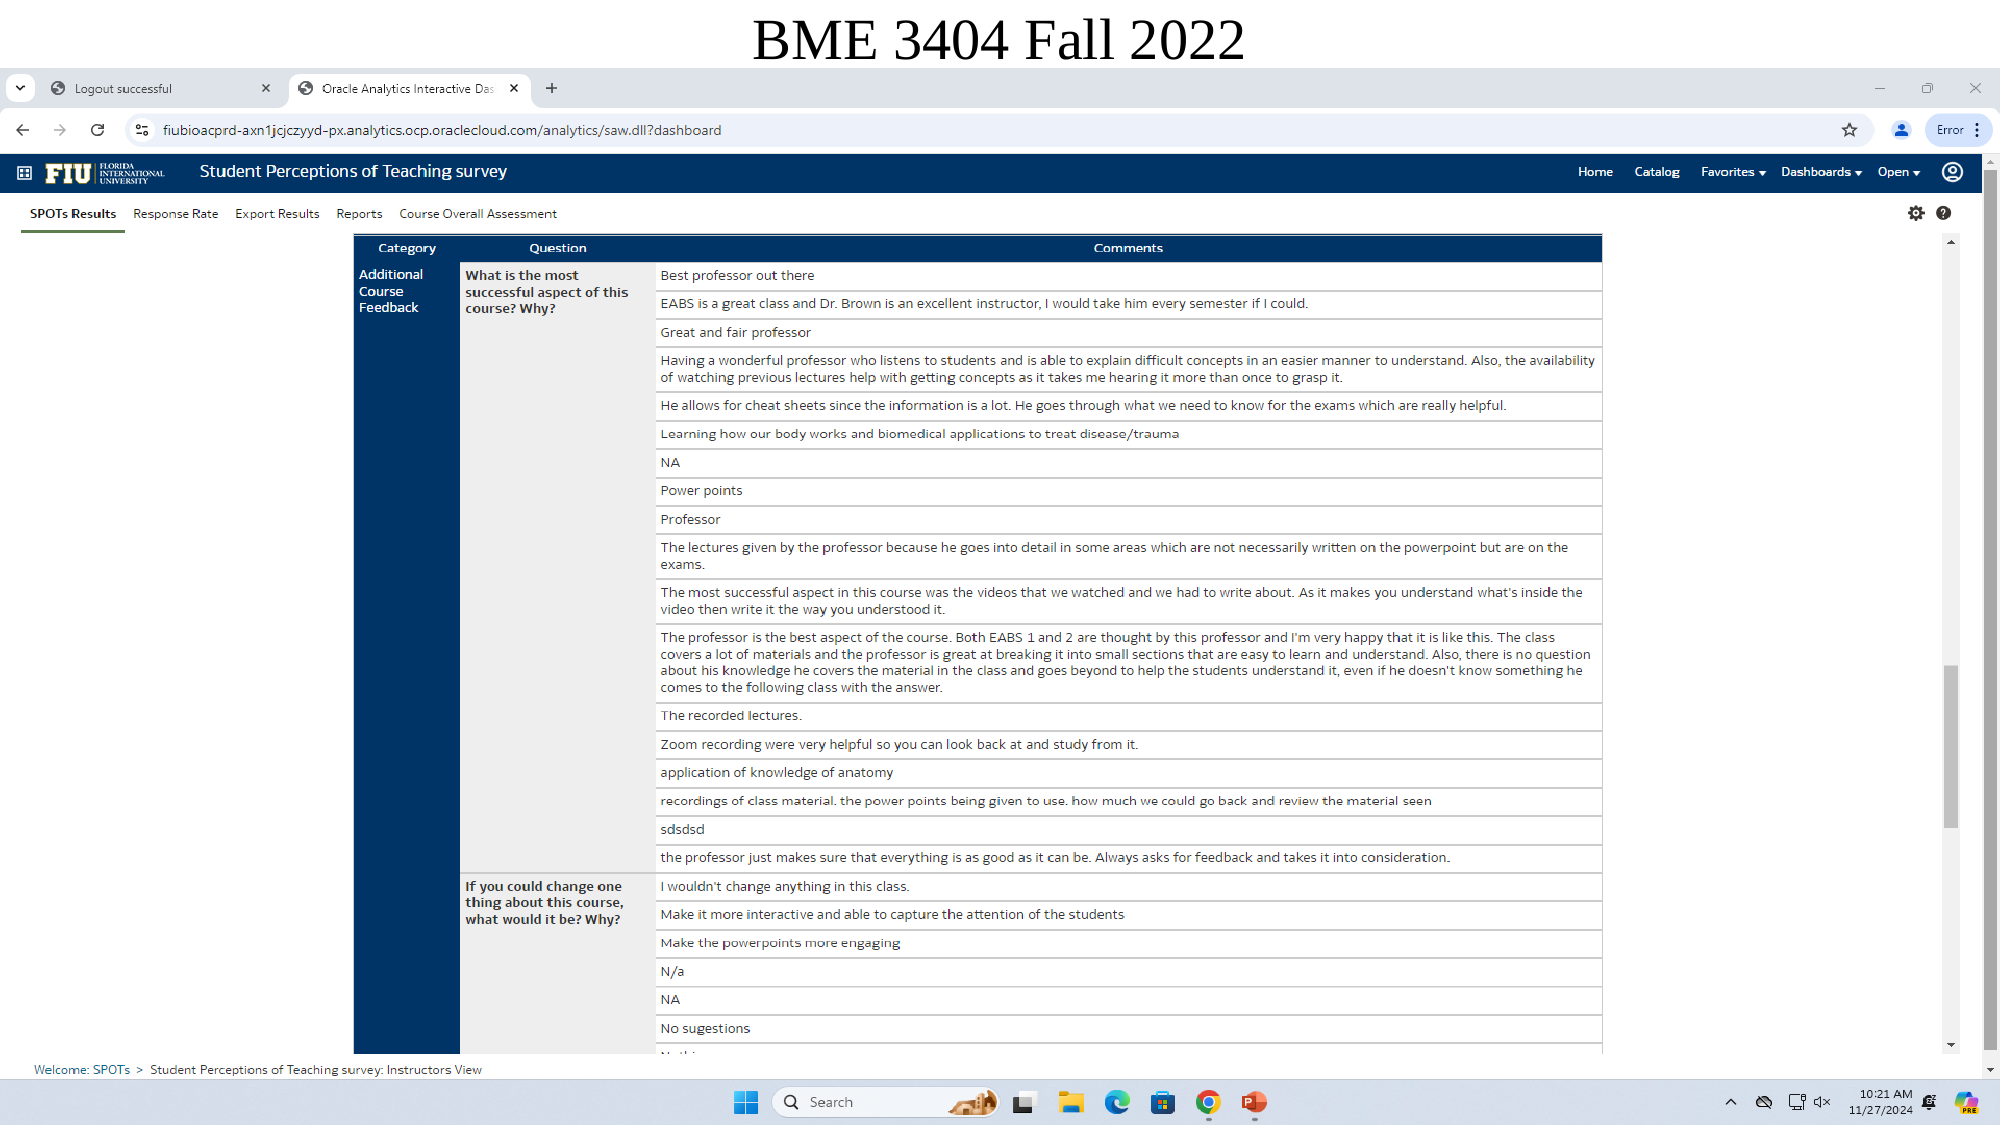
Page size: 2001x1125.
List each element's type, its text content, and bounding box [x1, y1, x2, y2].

picture [0, 68, 2000, 1125]
title BME 3404 Fall 2022 [249, 1, 1750, 68]
